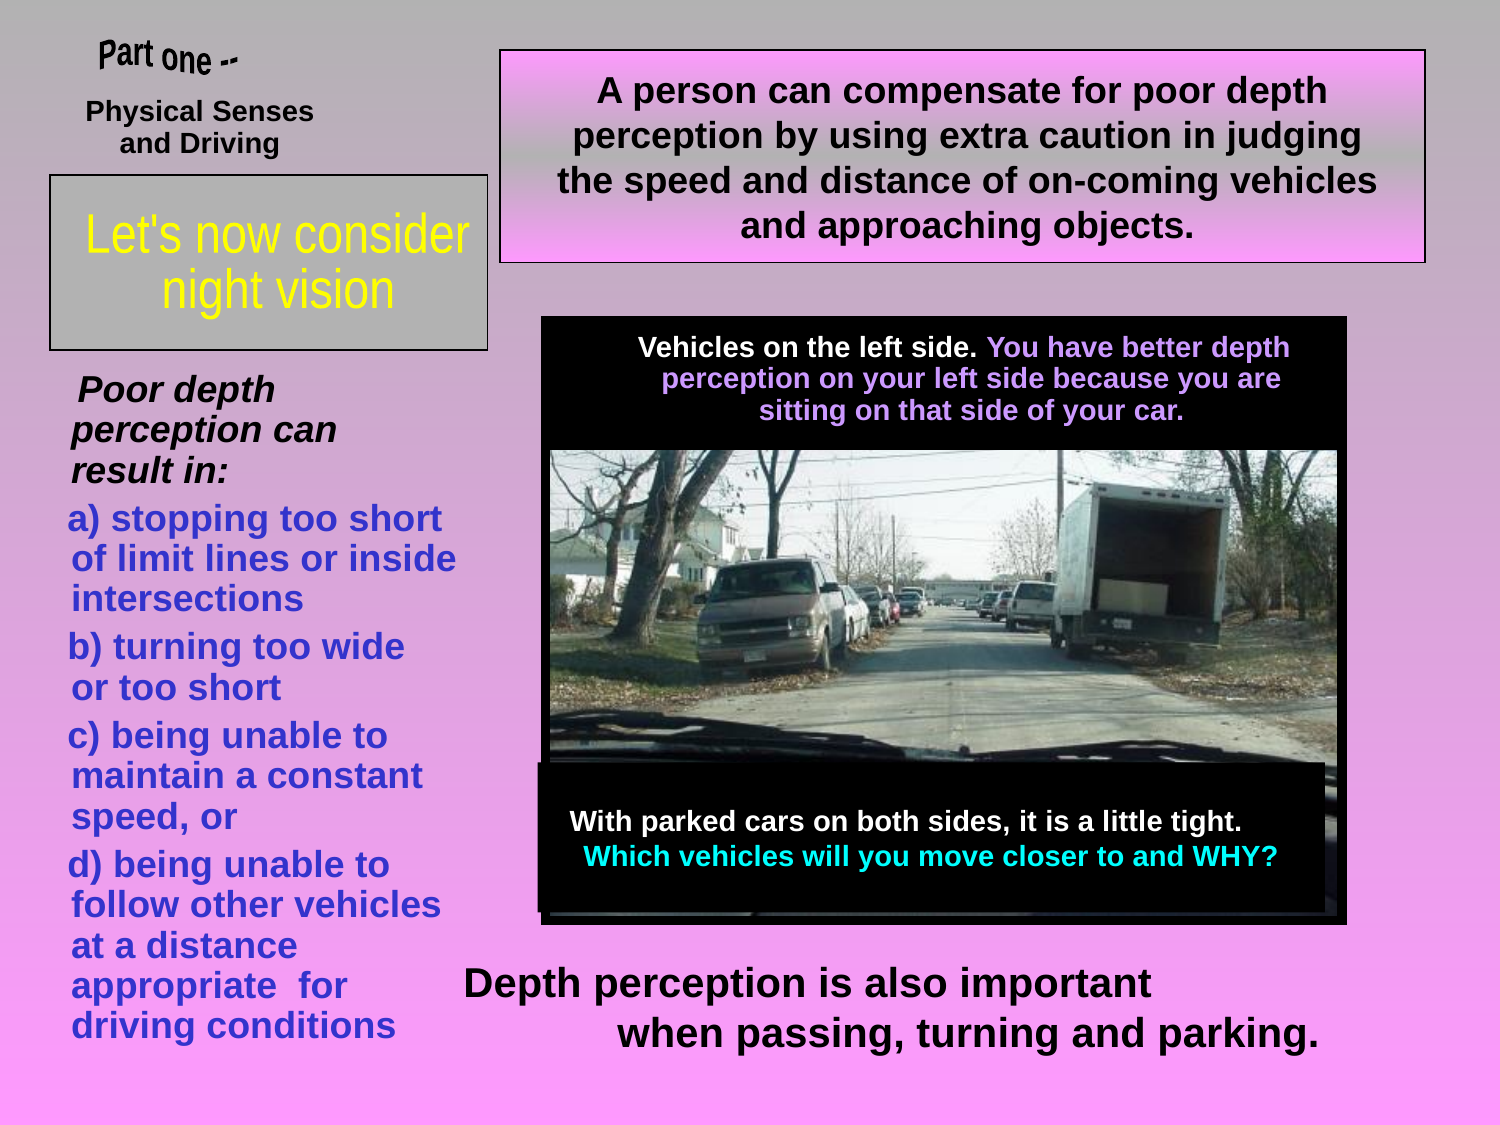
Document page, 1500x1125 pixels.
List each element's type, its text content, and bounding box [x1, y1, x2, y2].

text_box Physical Senses and Driving [49, 87, 350, 200]
text_box A person can compensate for poor depth perception by using extra caution in judging the speed and distance of on-coming vehicles and approaching objects. [500, 49, 1425, 263]
text_box [49, 174, 488, 350]
text_box Depth perception is also important when passing, turning and parking. [437, 924, 1500, 1088]
picture [549, 324, 1338, 916]
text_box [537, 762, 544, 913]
text_box Poor depth perception can result in: a) stopping too short of limit lines or inside intersections b) turning too wide or too short c) being unable to maintain a constant speed, or d) being unable to follow other vehicles at a distance appropriate for driving conditions [0, 362, 475, 1050]
text_box Depth perception is the ability to correctly perceive the distances of objects in relation to your own position. [399, 87, 1388, 325]
